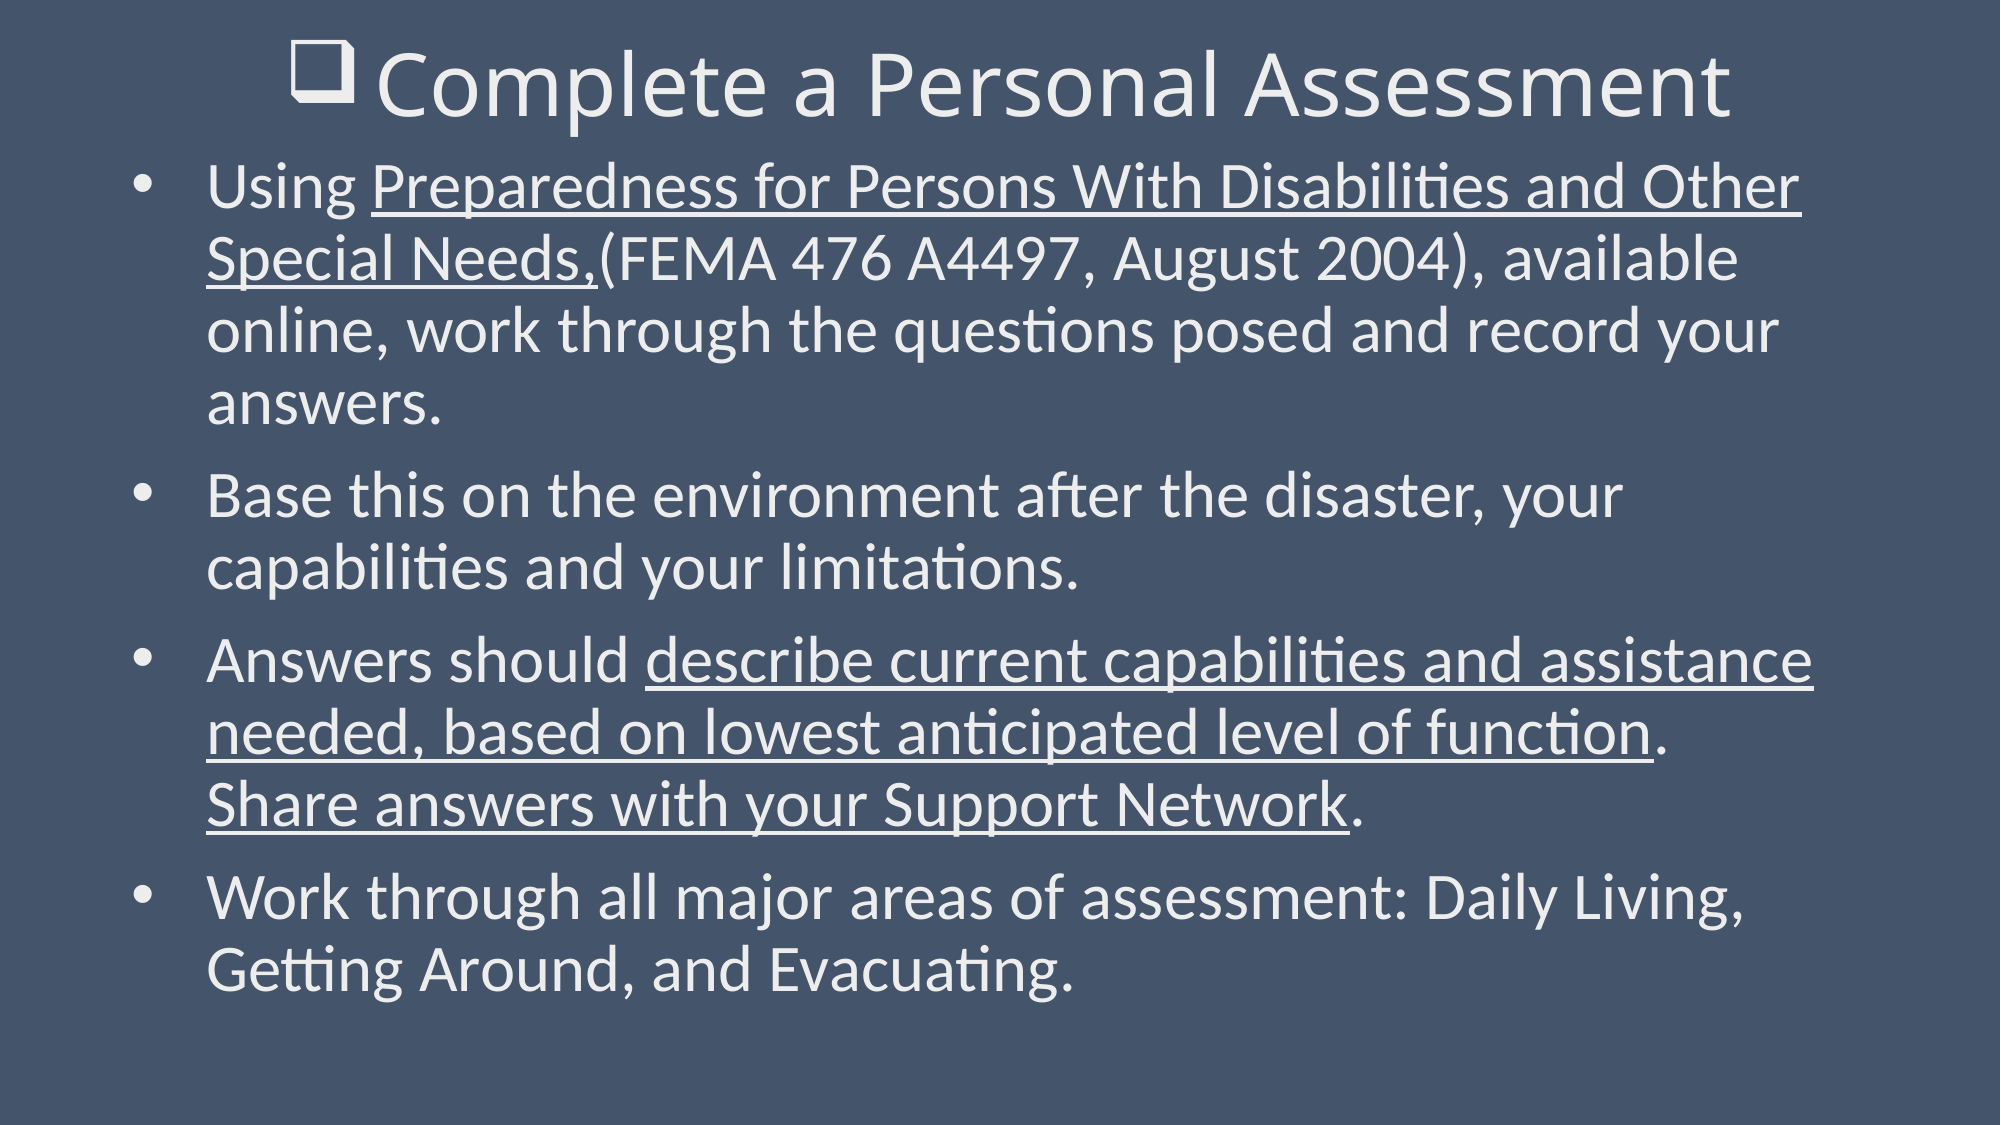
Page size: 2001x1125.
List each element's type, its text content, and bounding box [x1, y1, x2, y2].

title Complete a Personal Assessment [269, 23, 1750, 142]
subtitle Using Preparedness for Persons With Disabilities and Other Special Needs,(FEMA 476 A4497, August 2004), available online, work through the questions posed and record your answers. Base this on the environment after the disaster, your capabilities and your limitations. Answers should describe current capabilities and assistance needed, based on lowest anticipated level of function. Share answers with your Support Network. Work through all major areas of assessment: Daily Living, Getting Around, and Evacuating. [115, 142, 1838, 1080]
